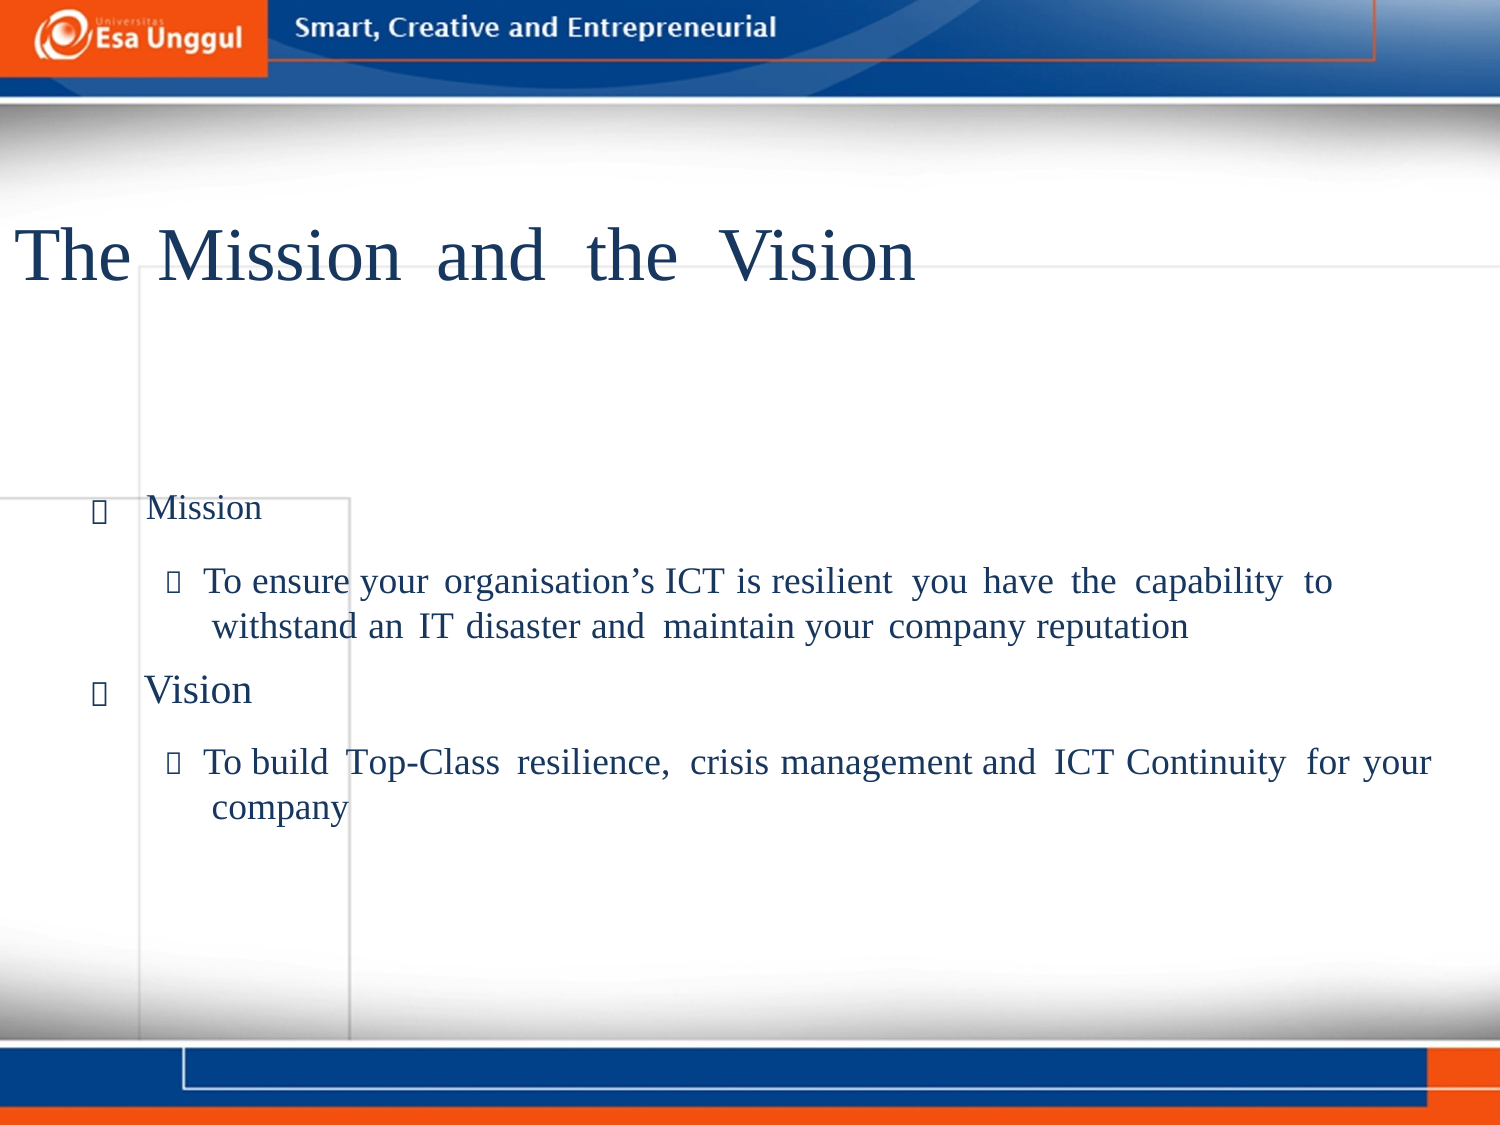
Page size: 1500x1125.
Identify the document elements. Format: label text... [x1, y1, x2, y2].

text_box  [87, 676, 126, 714]
text_box  [87, 494, 126, 533]
text_box Mission  To ensure your organisation’s ICT is resilient you have the capability to withstand an IT disaster and maintain your company reputation Vision  To build Top-Class resilience, crisis management and ICT Continuity for your company [143, 498, 1474, 838]
text_box The Mission and the Vision [12, 241, 1069, 333]
picture [0, 0, 1500, 1125]
